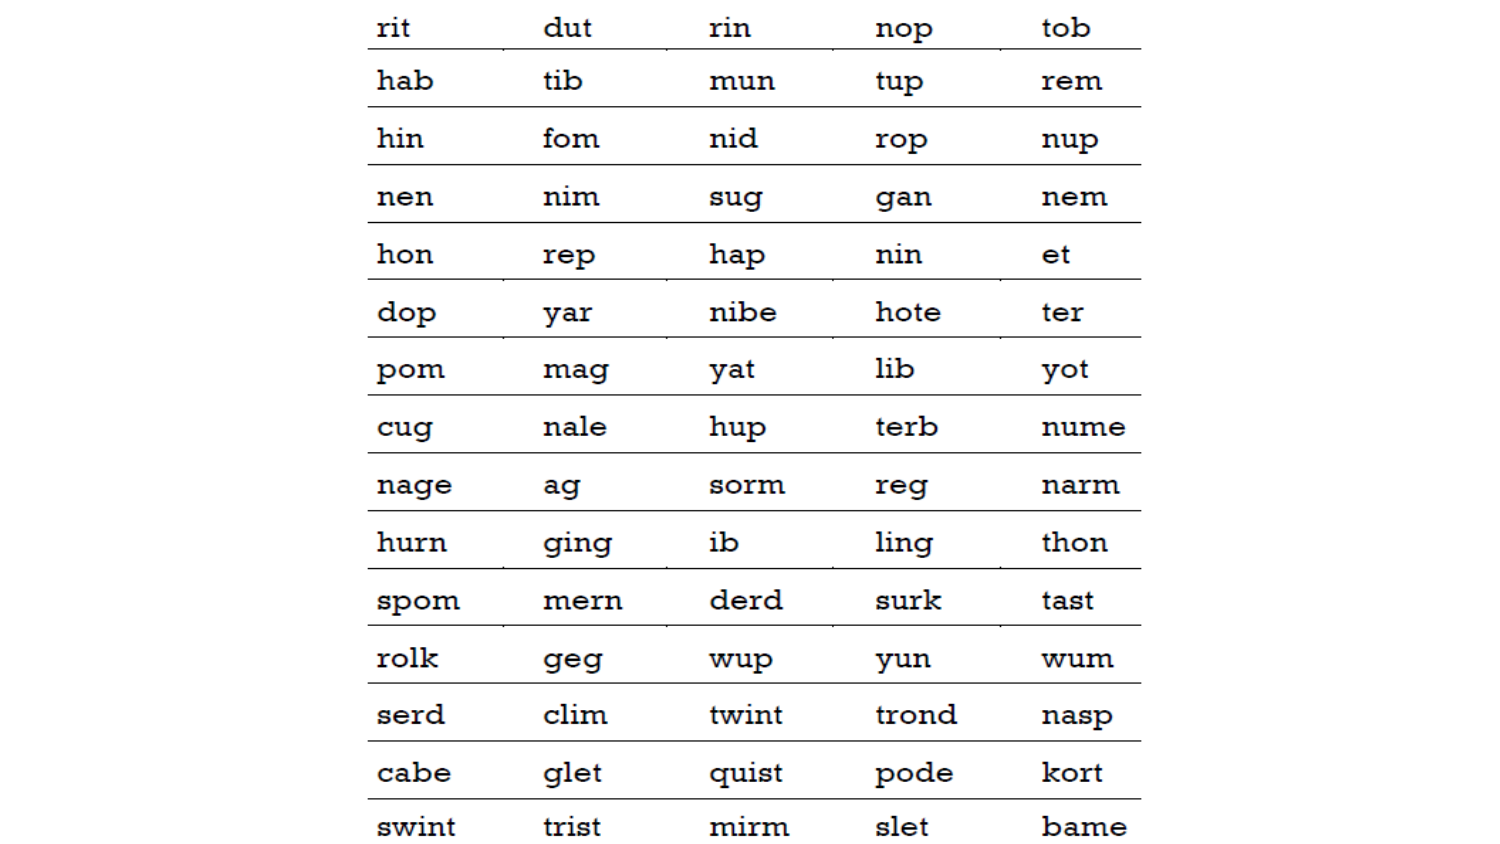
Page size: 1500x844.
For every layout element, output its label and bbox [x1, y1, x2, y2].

picture [358, 0, 1142, 844]
